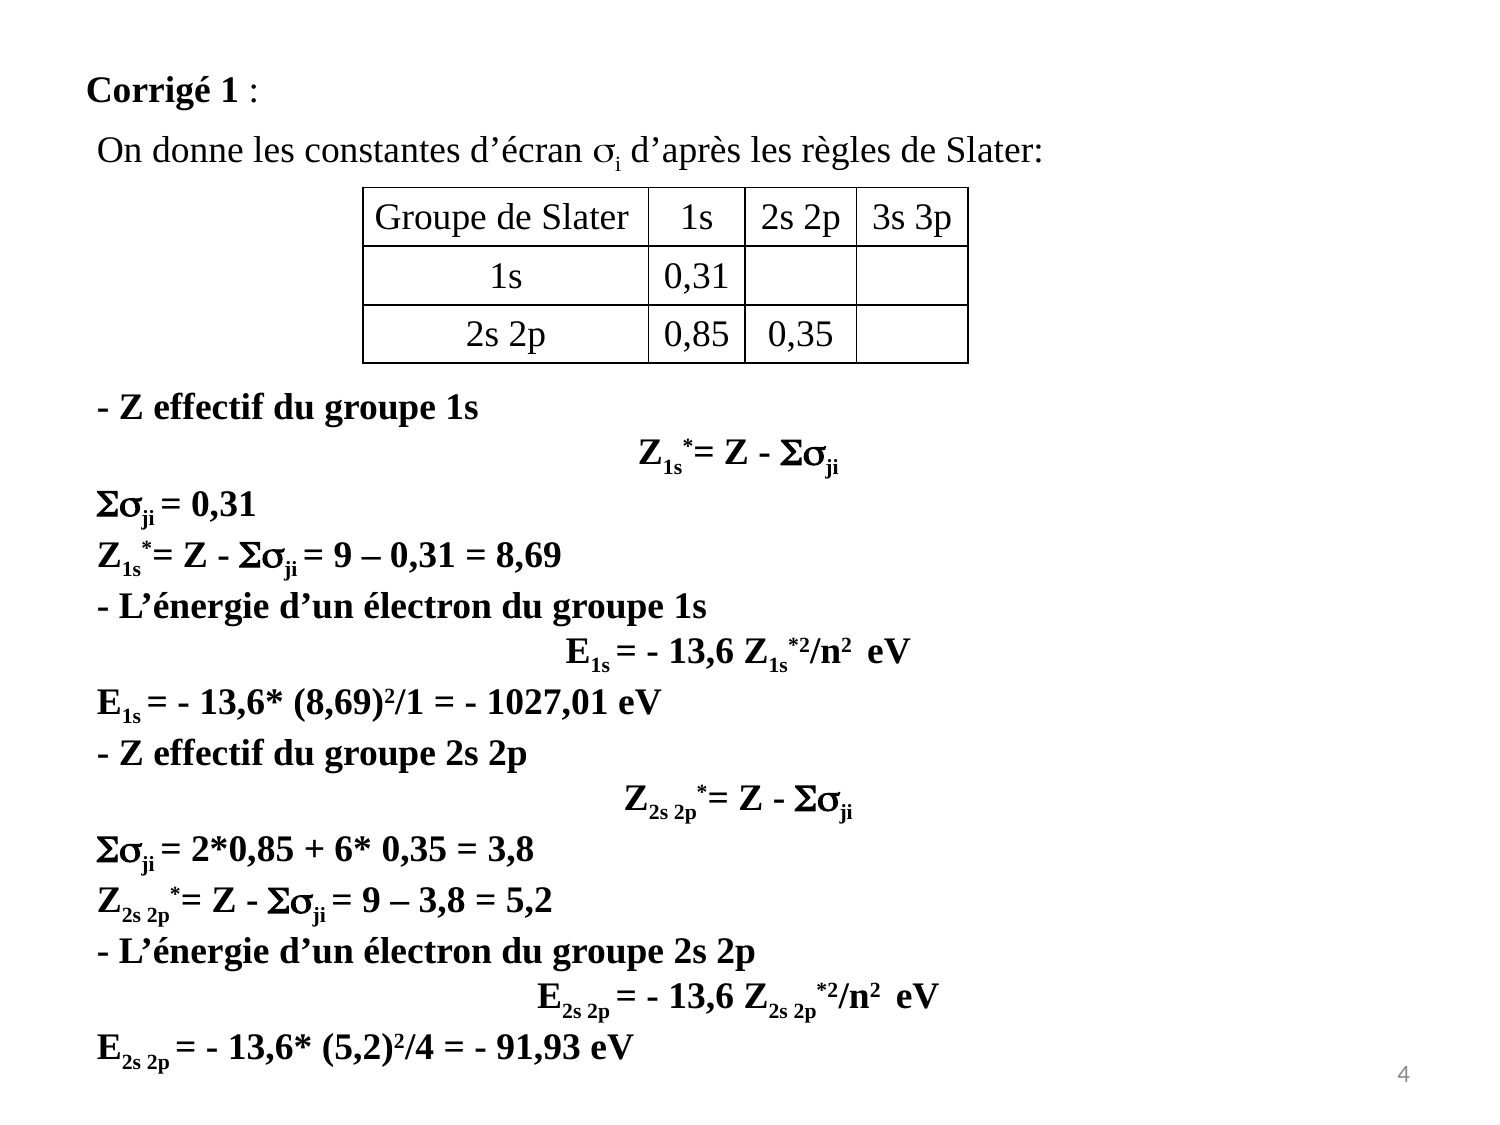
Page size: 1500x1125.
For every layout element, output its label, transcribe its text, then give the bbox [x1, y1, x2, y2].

slide_number 4 [1074, 1042, 1425, 1103]
table_header 2s 2p [746, 188, 856, 245]
text_box Corrigé 1 : [71, 35, 284, 118]
table_cell [857, 306, 967, 362]
text_box On donne les constantes d’écran i d’après les règles de Slater: [82, 117, 1114, 183]
table_cell [857, 247, 967, 304]
table_header Groupe de Slater [364, 188, 648, 245]
table_cell 1s [364, 247, 648, 304]
table_cell [746, 247, 856, 304]
table_header 1s [649, 188, 744, 245]
text_box - Z effectif du groupe 1s Z1s*= Z - ji ji = 0,31 Z1s*= Z - ji = 9 – 0,31 = 8,69 - L’énergie d’un électron du groupe 1s E1s = - 13,6 Z1s*2/n2 eV E1s = - 13,6* (8,69)2/1 = - 1027,01 eV - Z effectif du groupe 2s 2p Z2s 2p*= Z - ji ji = 2*0,85 + 6* 0,35 = 3,8 Z2s 2p*= Z - ji = 9 – 3,8 = 5,2 - L’énergie d’un électron du groupe 2s 2p E2s 2p = - 13,6 Z2s 2p*2/n2 eV E2s 2p = - 13,6* (5,2)2/4 = - 91,93 eV [82, 374, 1395, 1082]
table_cell 2s 2p [364, 306, 648, 362]
table_cell 0,31 [649, 247, 744, 304]
table_cell 0,85 [649, 306, 744, 362]
table_cell 0,35 [746, 306, 856, 362]
table_header 3s 3p [857, 188, 967, 245]
